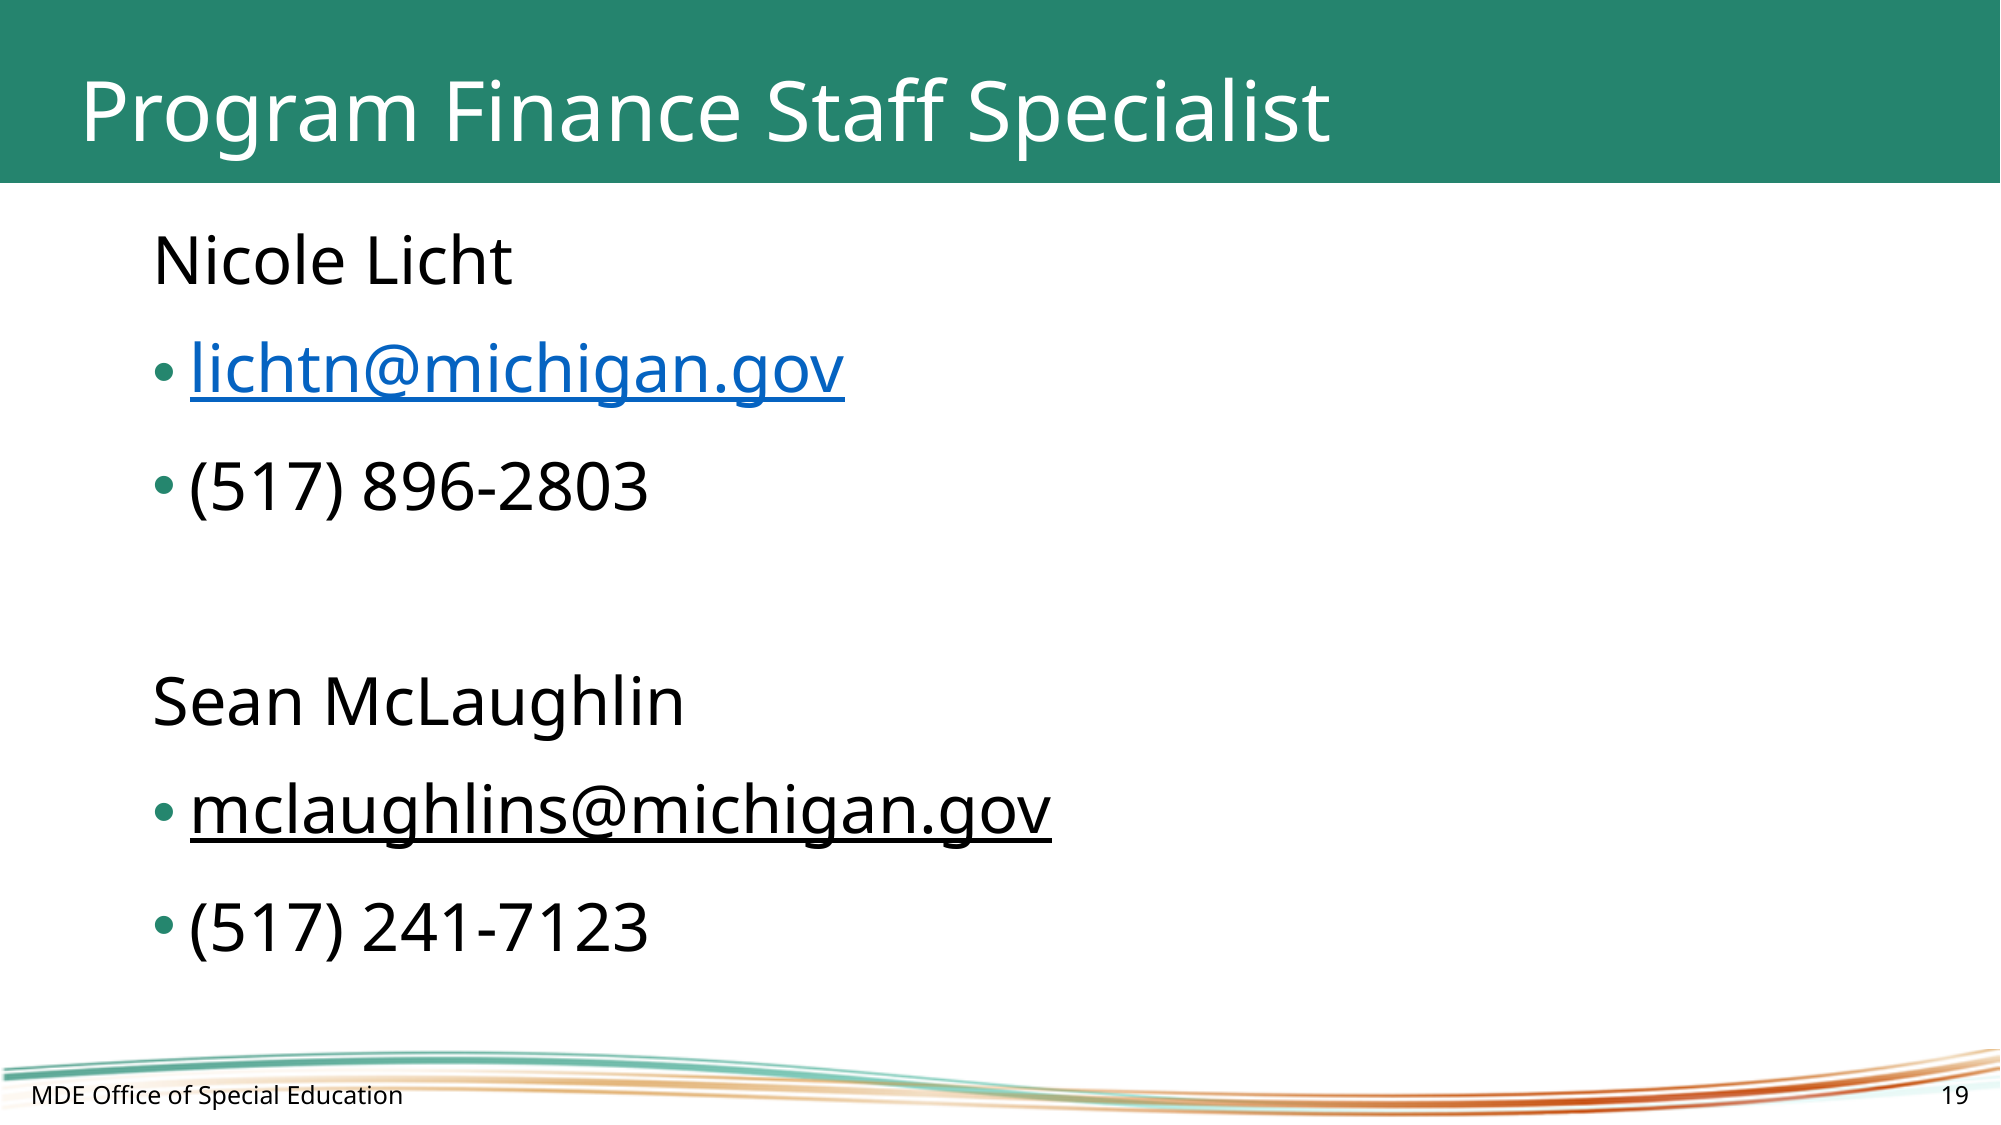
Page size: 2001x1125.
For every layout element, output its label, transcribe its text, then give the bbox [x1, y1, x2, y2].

footer MDE Office of Special Education [15, 1065, 691, 1125]
slide_number 19 [1534, 1066, 1985, 1125]
title Program Finance Staff Specialist [64, 46, 1928, 183]
list Nicole Licht lichtn@michigan.gov (517) 896-2803 Sean McLaughlin mclaughlins@michigan.gov (517) 241-7123 [137, 203, 1863, 1043]
picture [0, 1049, 2000, 1125]
